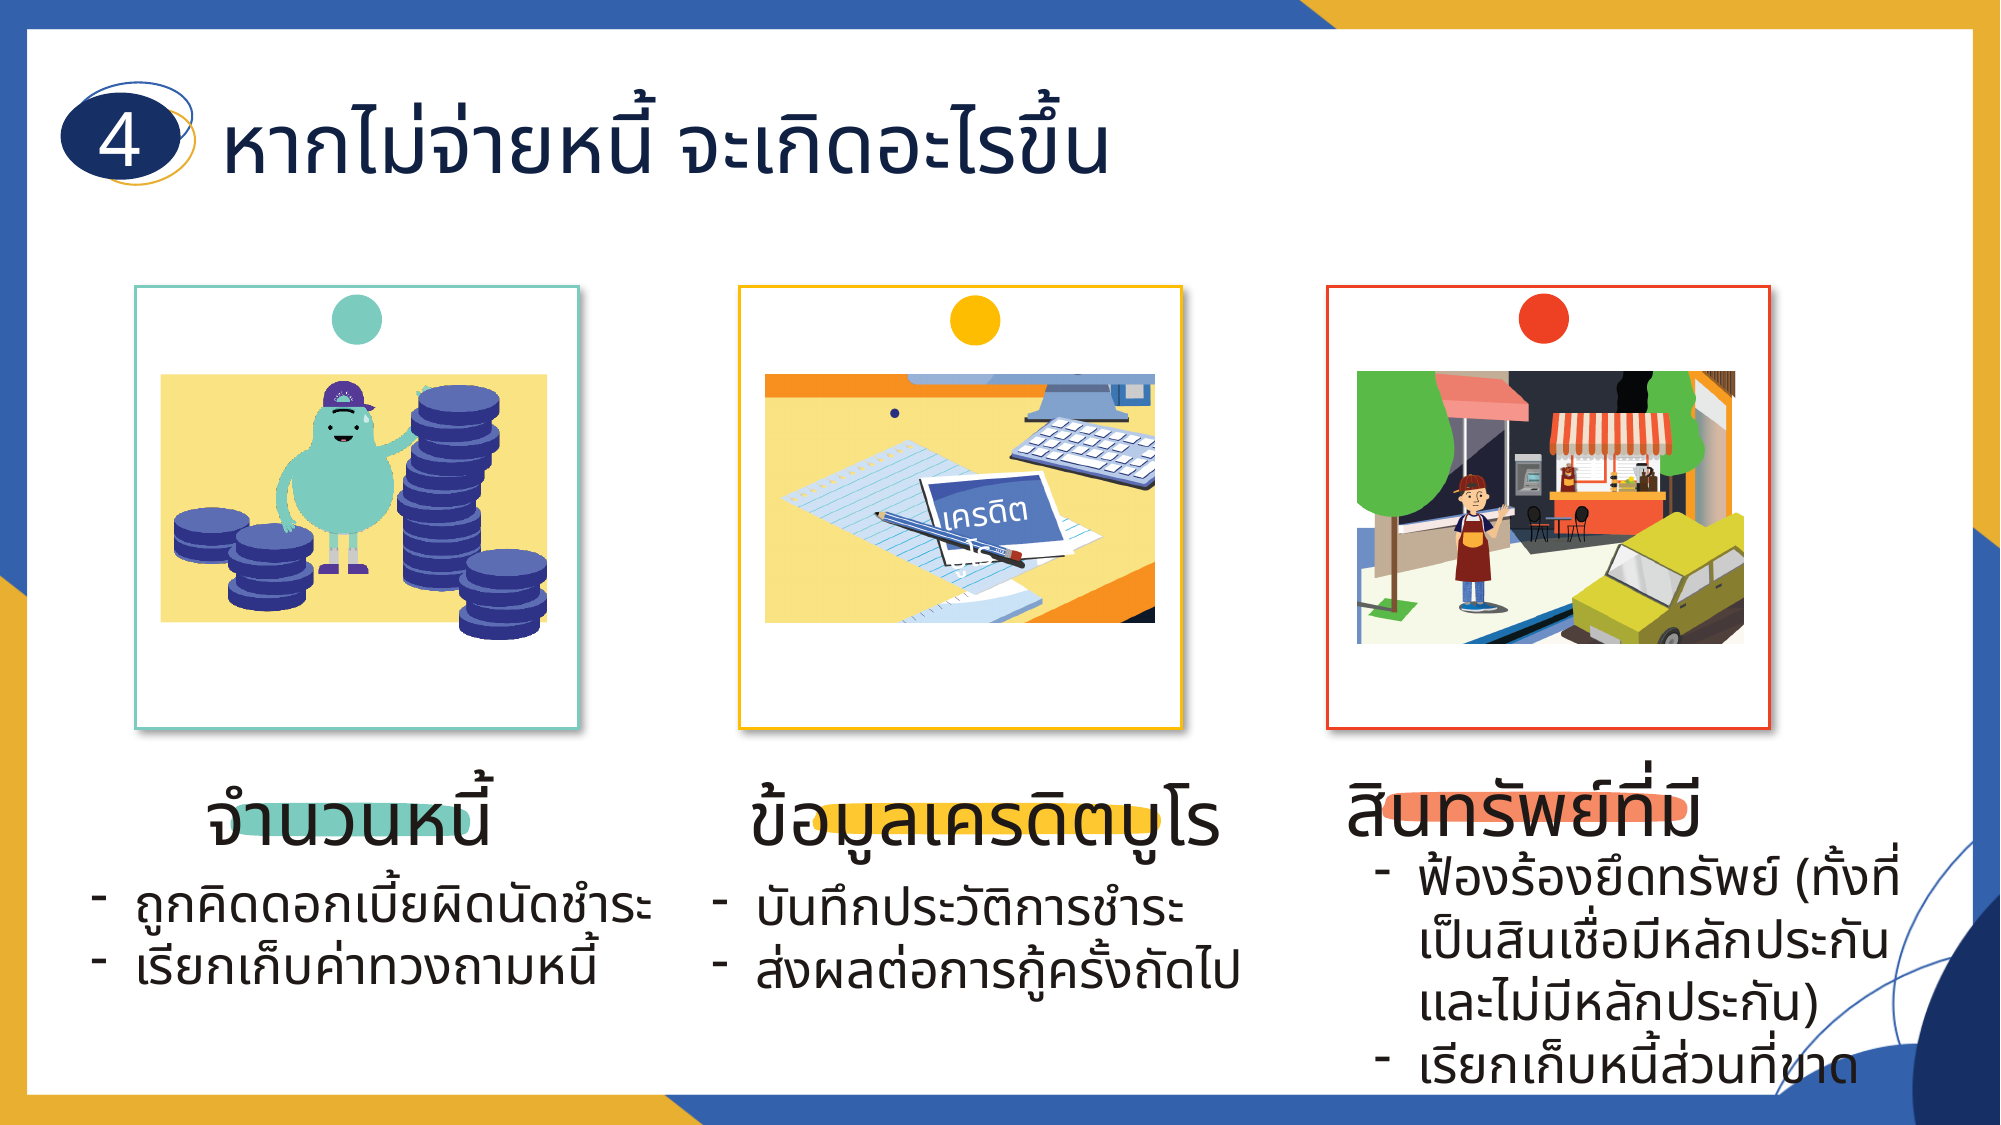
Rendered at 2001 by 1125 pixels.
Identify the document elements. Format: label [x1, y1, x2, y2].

picture [0, 0, 2000, 1125]
text_box [60, 82, 197, 184]
